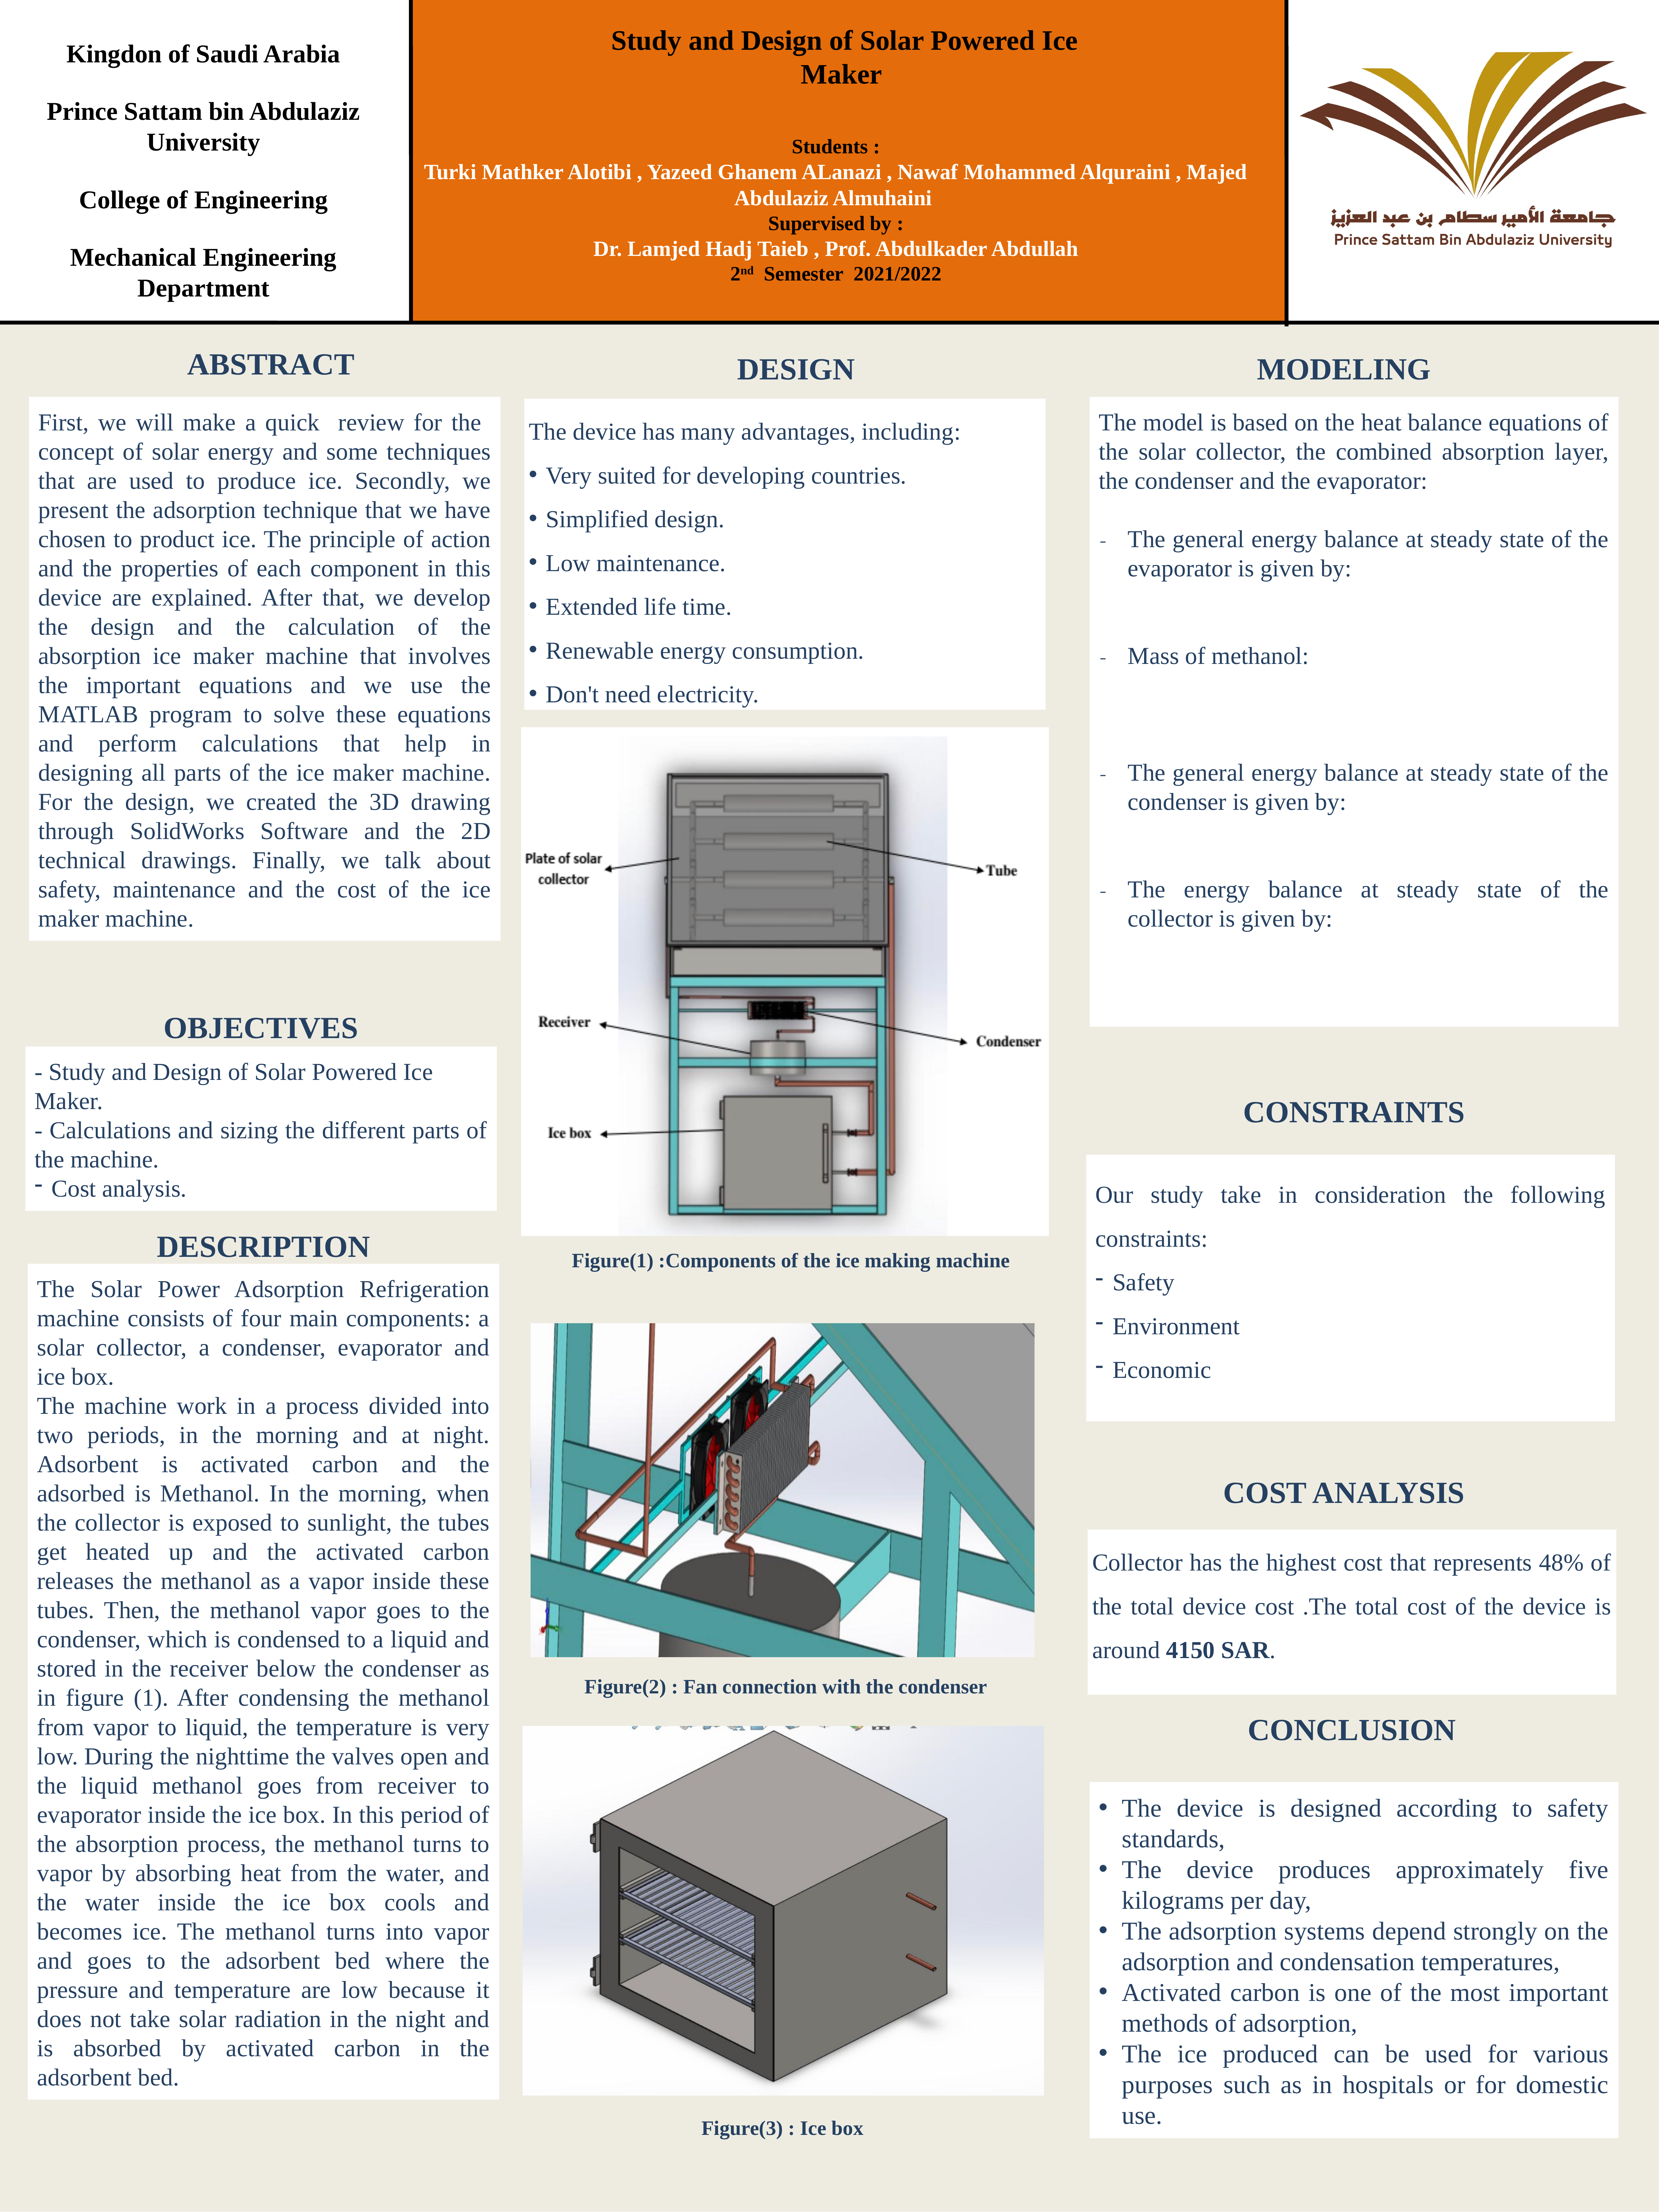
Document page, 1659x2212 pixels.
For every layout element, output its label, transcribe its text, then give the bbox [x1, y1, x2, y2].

text_box Students : Turki Mathker Alotibi , Yazeed Ghanem ALanazi , Nawaf Mohammed Alquraini , Majed Abdulaziz Almuhaini Supervised by : Dr. Lamjed Hadj Taieb , Prof. Abdulkader Abdullah 2nd Semester 2021/2022 [407, 180, 1289, 288]
text_box Study and Design of Solar Powered Ice Maker [407, 11, 1283, 77]
text_box The model is based on the heat balance equations of the solar collector, the combined absorption layer, the condenser and the evaporator: The general energy balance at steady state of the evaporator is given by: Mass of methanol: The general energy balance at steady state of the condenser is given by: The energy balance at steady state of the collector is given by: [1089, 397, 1618, 1027]
text_box OBJECTIVES [117, 980, 405, 1046]
picture [1296, 42, 1651, 254]
text_box Our study take in consideration the following constraints: Safety Environment Economic [1086, 1155, 1615, 1422]
text_box COST ANALYSIS [1154, 1445, 1534, 1537]
text_box The Solar Power Adsorption Refrigeration machine consists of four main components: a solar collector, a condenser, evaporator and ice box. The machine work in a process divided into two periods, in the morning and at night. Adsorbent is activated carbon and the adsorbed is Methanol. In the morning, when the collector is exposed to sunlight, the tubes get heated up and the activated carbon releases the methanol as a vapor inside these tubes. Then, the methanol vapor goes to the condenser, which is condensed to a liquid and stored in the receiver below the condenser as in figure (1). After condensing the methanol from vapor to liquid, the temperature is very low. During the nighttime the valves open and the liquid methanol goes from receiver to evaporator inside the ice box. In this period of the absorption process, the methanol turns to vapor by absorbing heat from the water, and the water inside the ice box cools and becomes ice. The methanol turns into vapor and goes to the adsorbent bed where the pressure and temperature are low because it does not take solar radiation in the night and is absorbed by activated carbon in the adsorbent bed. [28, 1264, 499, 2100]
text_box - Study and Design of Solar Powered Ice Maker. - Calculations and sizing the different parts of the machine. Cost analysis. [25, 1046, 497, 1211]
text_box Figure(1) :Components of the ice making machine [538, 1245, 1044, 1274]
text_box Kingdon of Saudi Arabia Prince Sattam bin Abdulaziz University College of Engineering Mechanical Engineering Department [0, 34, 407, 304]
text_box DESCRIPTION [73, 1211, 454, 1264]
picture [530, 1323, 1035, 1657]
text_box Figure(3) : Ice box [522, 2112, 1043, 2142]
picture [523, 1726, 1044, 2096]
text_box First, we will make a quick review for the concept of solar energy and some techniques that are used to produce ice. Secondly, we present the adsorption technique that we have chosen to product ice. The principle of action and the properties of each component in this device are explained. After that, we develop the design and the calculation of the absorption ice maker machine that involves the important equations and we use the MATLAB program to solve these equations and perform calculations that help in designing all parts of the ice maker machine. For the design, we created the 3D drawing through SolidWorks Software and the 2D technical drawings. Finally, we talk about safety, maintenance and the cost of the ice maker machine. [29, 397, 501, 941]
text_box Collector has the highest cost that represents 48% of the total device cost .The total cost of the device is around 4150 SAR. [1088, 1529, 1617, 1695]
text_box DESIGN [589, 321, 1004, 398]
text_box The device has many advantages, including: Very suited for developing countries. Simplified design. Low maintenance. Extended life time. Renewable energy consumption. Don't need electricity. [524, 398, 1046, 710]
text_box CONSTRAINTS [1210, 1077, 1498, 1144]
text_box The device is designed according to safety standards, The device produces approximately five kilograms per day, The adsorption systems depend strongly on the adsorption and condensation temperatures, Activated carbon is one of the most important methods of adsorption, The ice produced can be used for various purposes such as in hospitals or for domestic use. [1089, 1782, 1618, 2139]
picture [521, 727, 1049, 1236]
text_box ABSTRACT [133, 316, 410, 397]
text_box CONCLUSION [1162, 1695, 1542, 1774]
text_box Modeling [1136, 321, 1551, 397]
text_box Figure(2) : Fan connection with the condenser [526, 1671, 1047, 1700]
